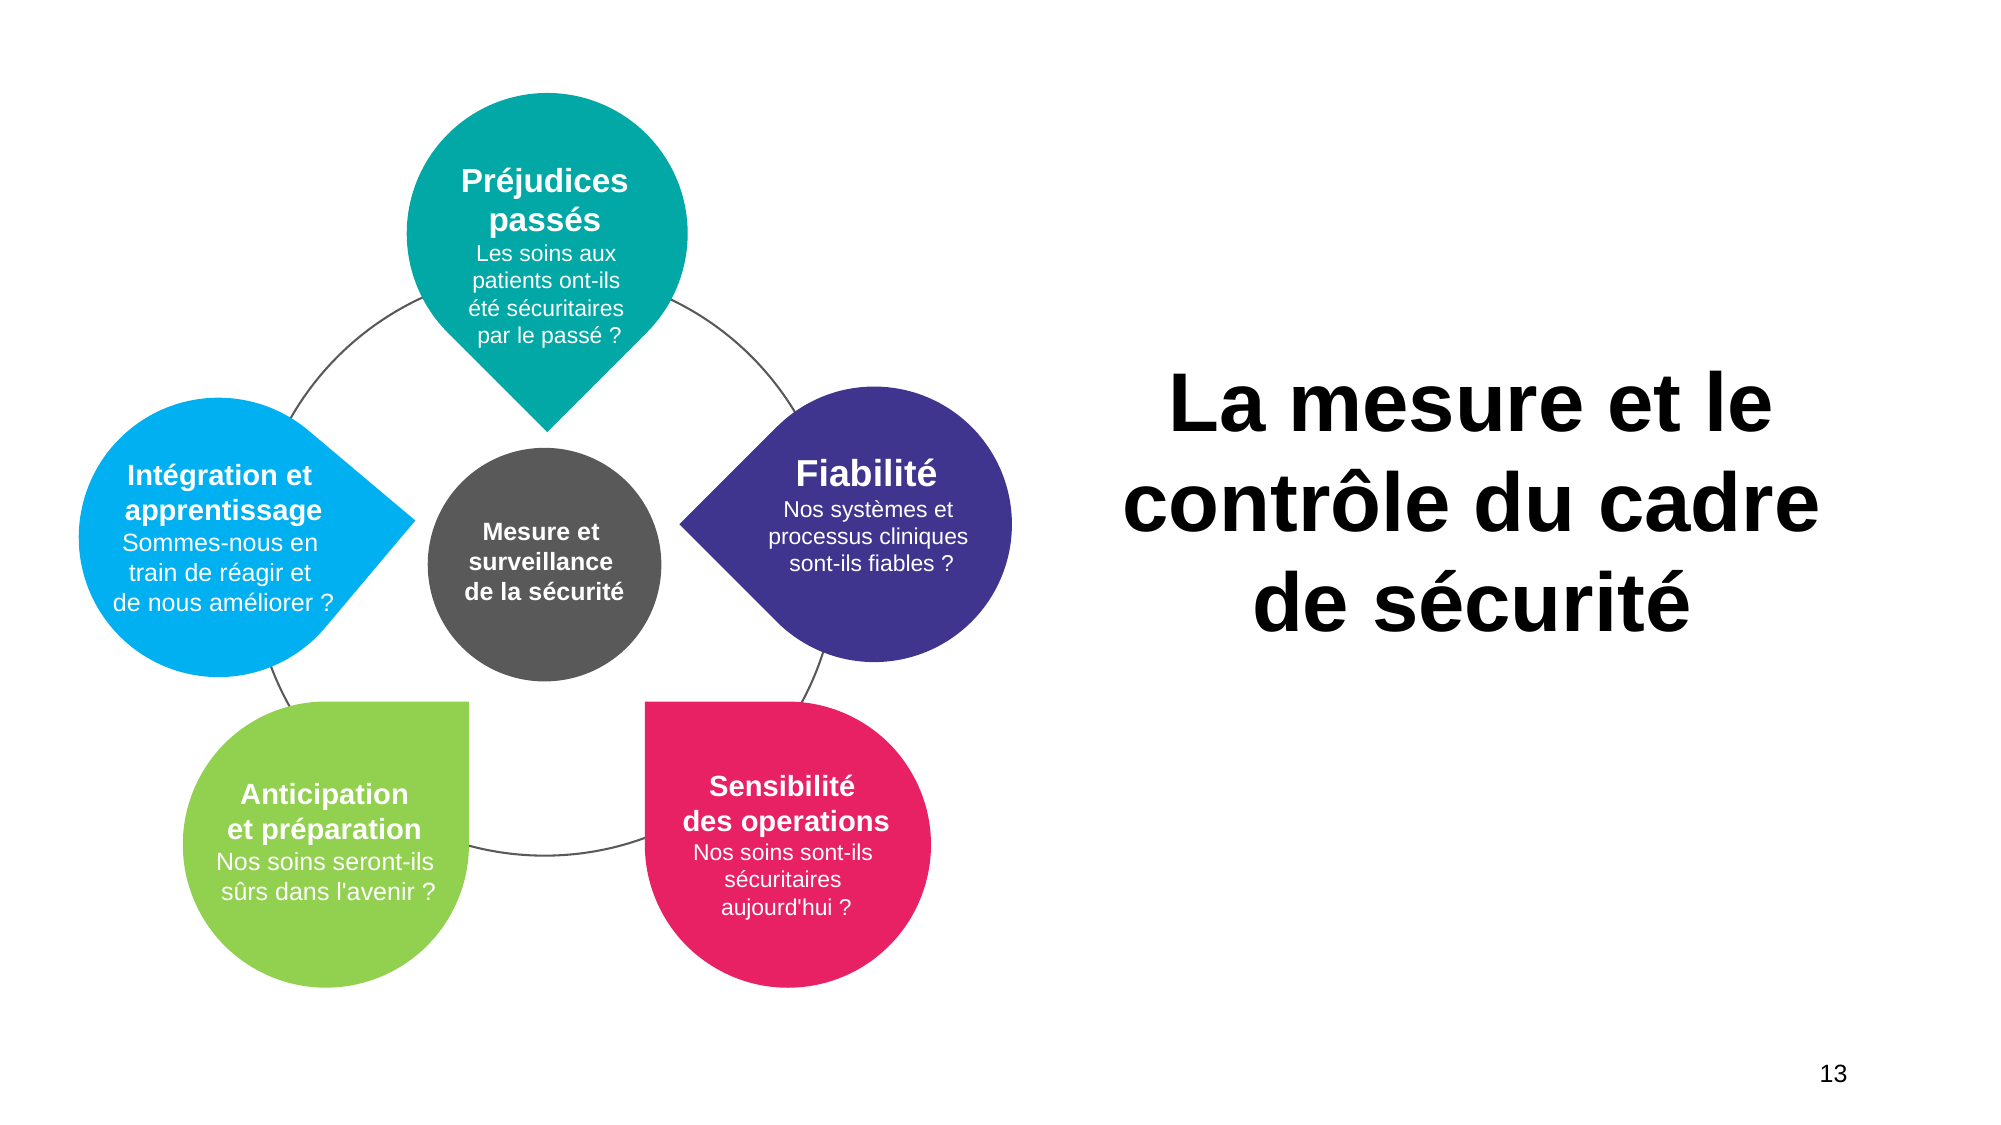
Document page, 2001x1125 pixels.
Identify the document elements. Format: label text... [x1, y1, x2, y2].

slide_number 13 [1412, 1042, 1863, 1103]
title La mesure et le contrôle du cadre de sécurité [1081, 340, 1863, 656]
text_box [78, 92, 1012, 988]
